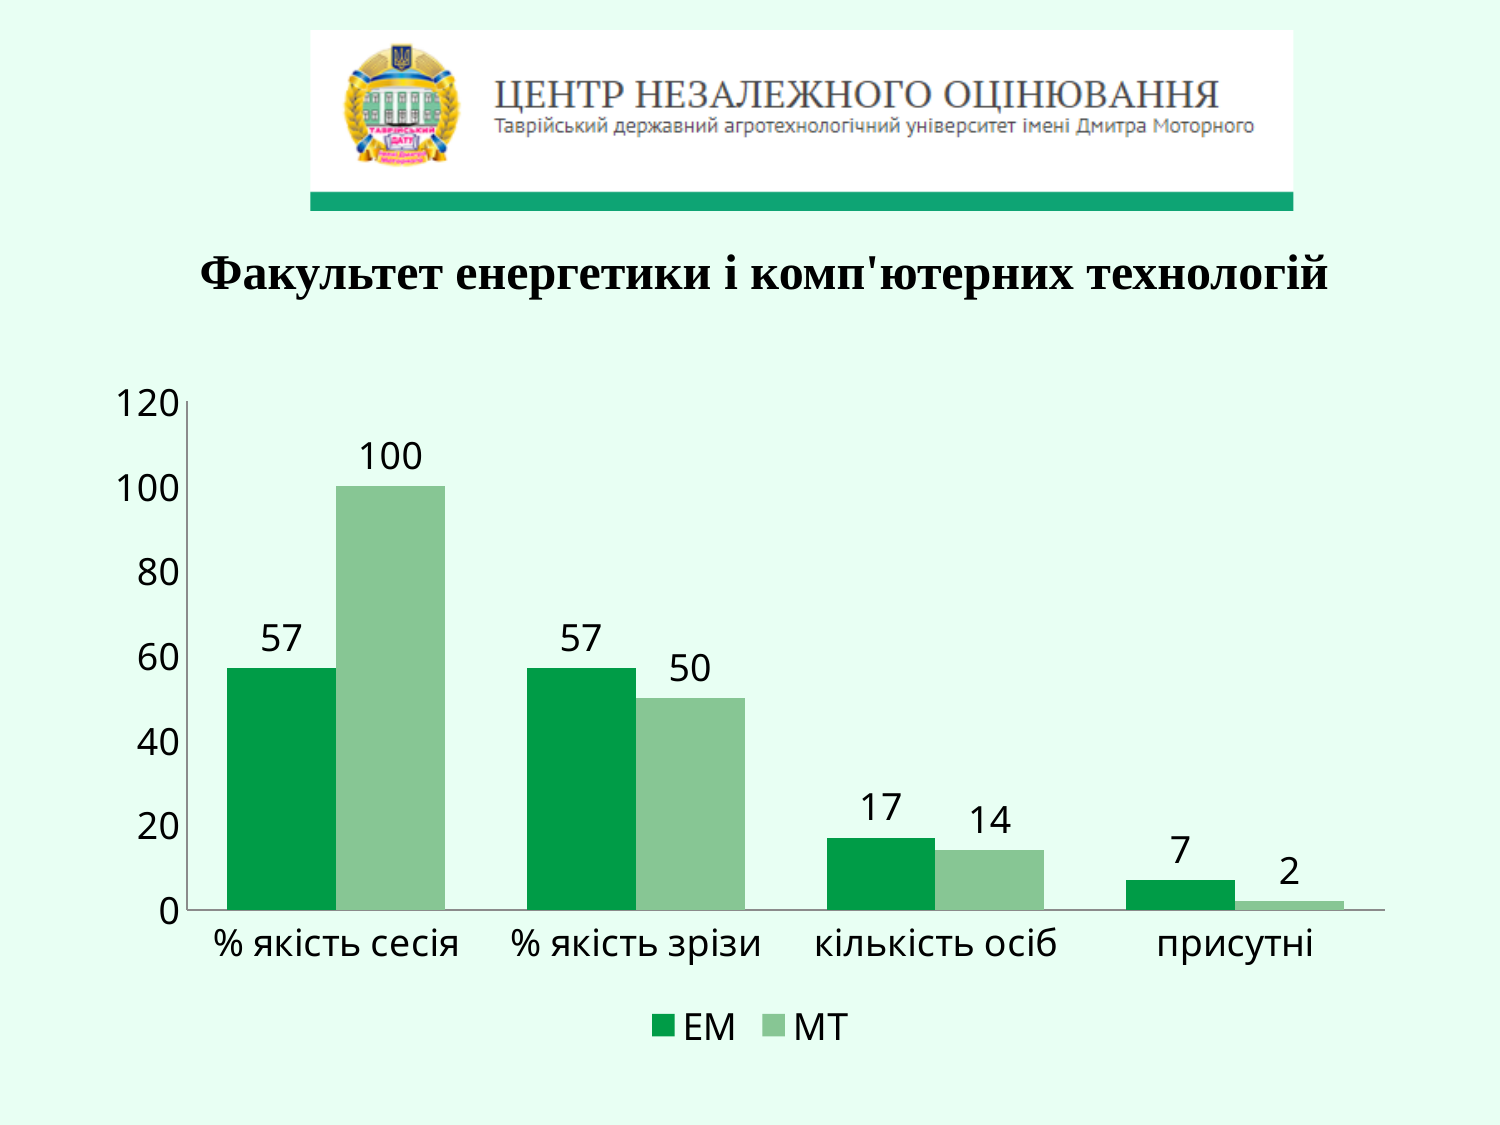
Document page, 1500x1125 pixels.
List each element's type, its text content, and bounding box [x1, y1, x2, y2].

subtitle Факультет енергетики і комп'ютерних технологій [64, 211, 1476, 327]
chart [87, 361, 1412, 1060]
picture [309, 30, 1294, 211]
